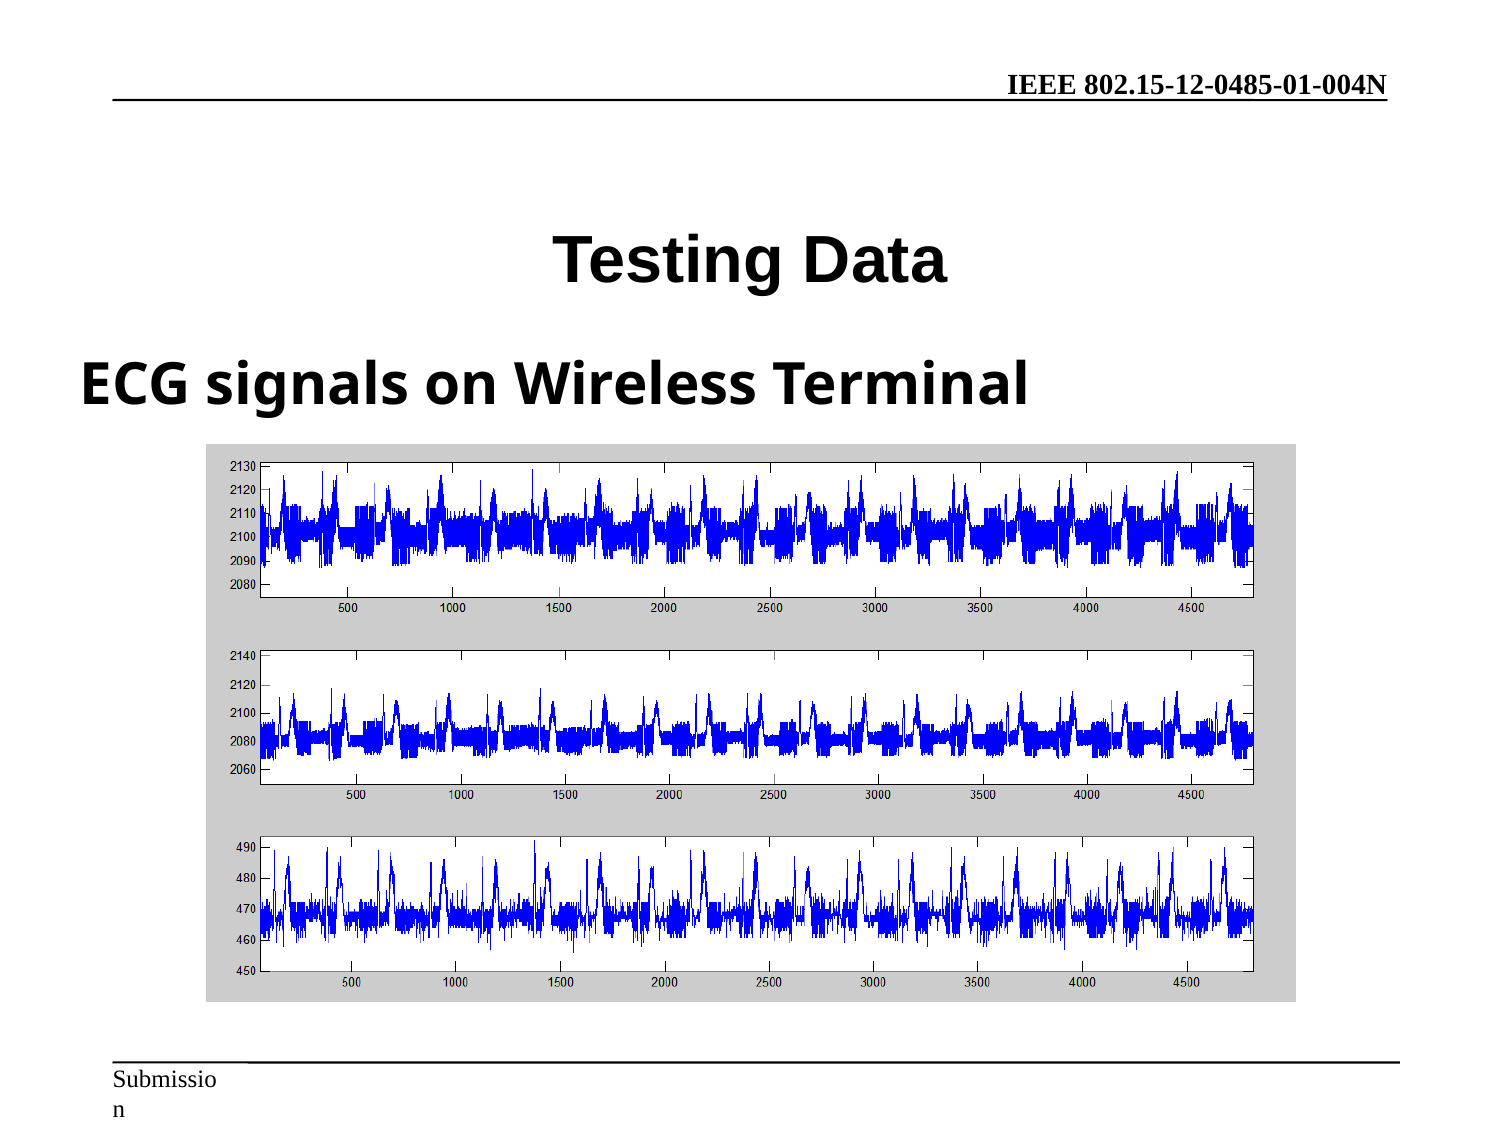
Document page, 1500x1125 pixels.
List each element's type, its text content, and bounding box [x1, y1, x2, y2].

picture [206, 443, 1296, 1003]
list Testing Data [52, 208, 1448, 308]
text_box ECG signals on Wireless Terminal [64, 338, 1459, 421]
